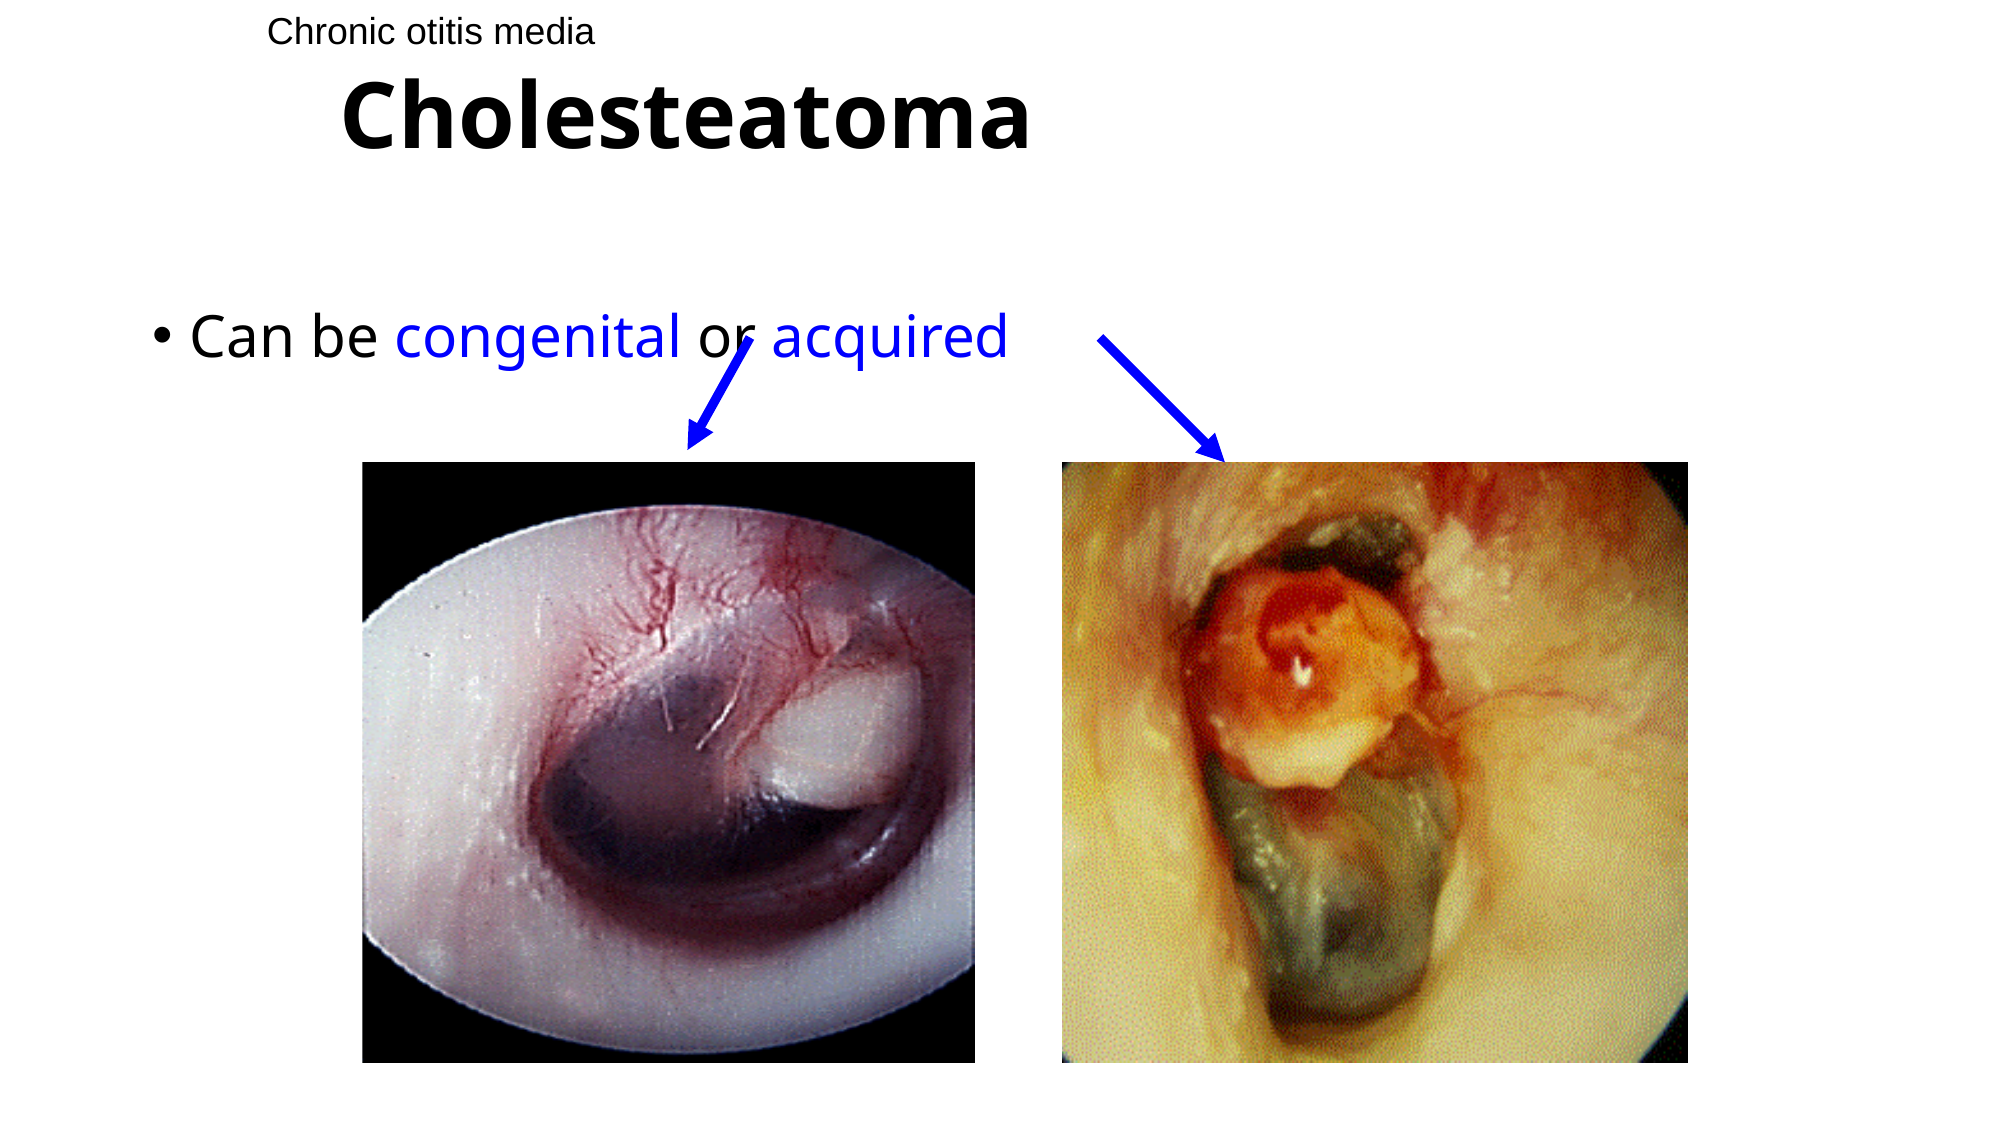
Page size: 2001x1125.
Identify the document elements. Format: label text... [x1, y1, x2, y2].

picture [1062, 462, 1688, 1063]
list Can be congenital or acquired [137, 299, 1863, 1014]
picture [362, 462, 975, 1063]
text_box [687, 337, 751, 451]
text_box Chronic otitis media [252, 0, 621, 60]
text_box [1099, 337, 1225, 462]
title Cholesteatoma [324, 24, 1675, 213]
